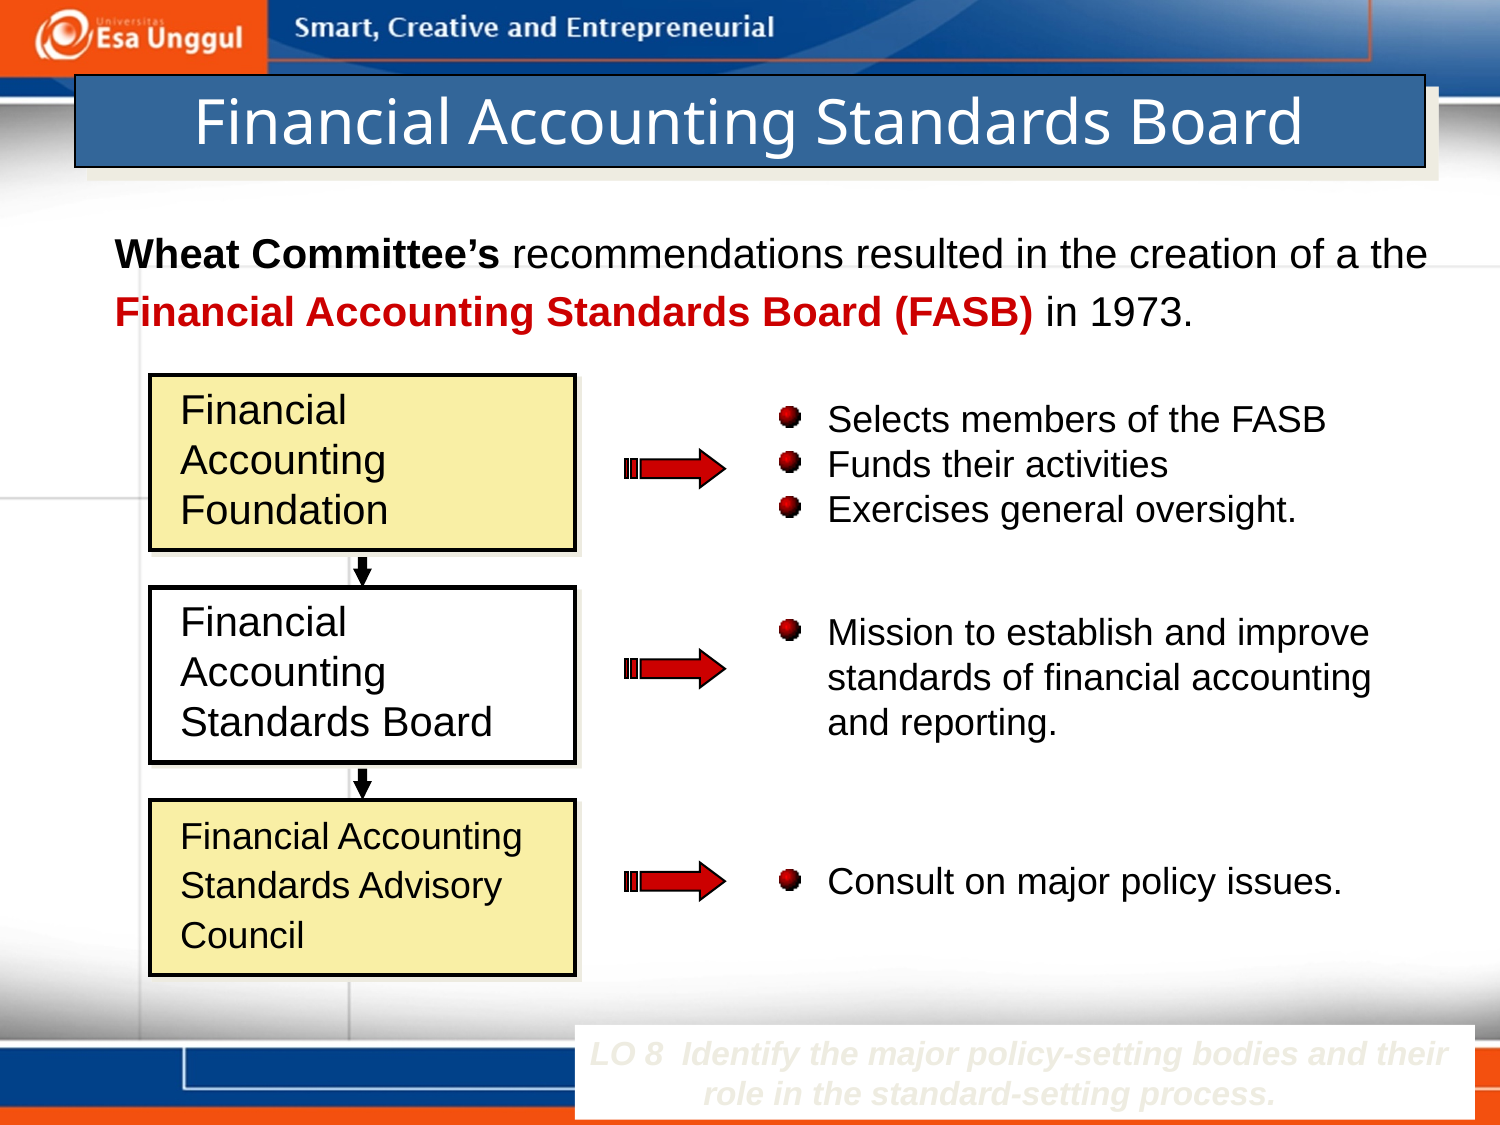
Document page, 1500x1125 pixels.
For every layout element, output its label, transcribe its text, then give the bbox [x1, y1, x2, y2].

text_box Consult on major policy issues. [749, 849, 1438, 913]
title Financial Accounting Standards Board [75, 75, 1425, 167]
text_box Wheat Committee’s recommendations resulted in the creation of a the Financial Accounting Standards Board (FASB) in 1973. [99, 212, 1450, 342]
text_box [640, 862, 725, 901]
text_box [624, 871, 629, 891]
text_box Financial Accounting Standards Advisory Council [150, 800, 575, 975]
text_box Financial Accounting Foundation [150, 375, 575, 550]
text_box [624, 459, 629, 479]
text_box Financial Accounting Standards Board [150, 587, 575, 763]
text_box [640, 450, 725, 488]
text_box LO 8 Identify the major policy-setting bodies and their role in the standard-setting process. [574, 1024, 1475, 1120]
text_box [640, 650, 725, 688]
text_box [631, 871, 638, 891]
text_box [631, 459, 638, 479]
text_box [358, 555, 367, 587]
text_box [631, 659, 638, 679]
text_box Selects members of the FASB Funds their activities Exercises general oversight. [749, 387, 1438, 538]
text_box Mission to establish and improve standards of financial accounting and reporting. [749, 599, 1438, 763]
text_box [624, 659, 629, 679]
picture [0, 0, 1500, 1125]
text_box [358, 767, 367, 800]
